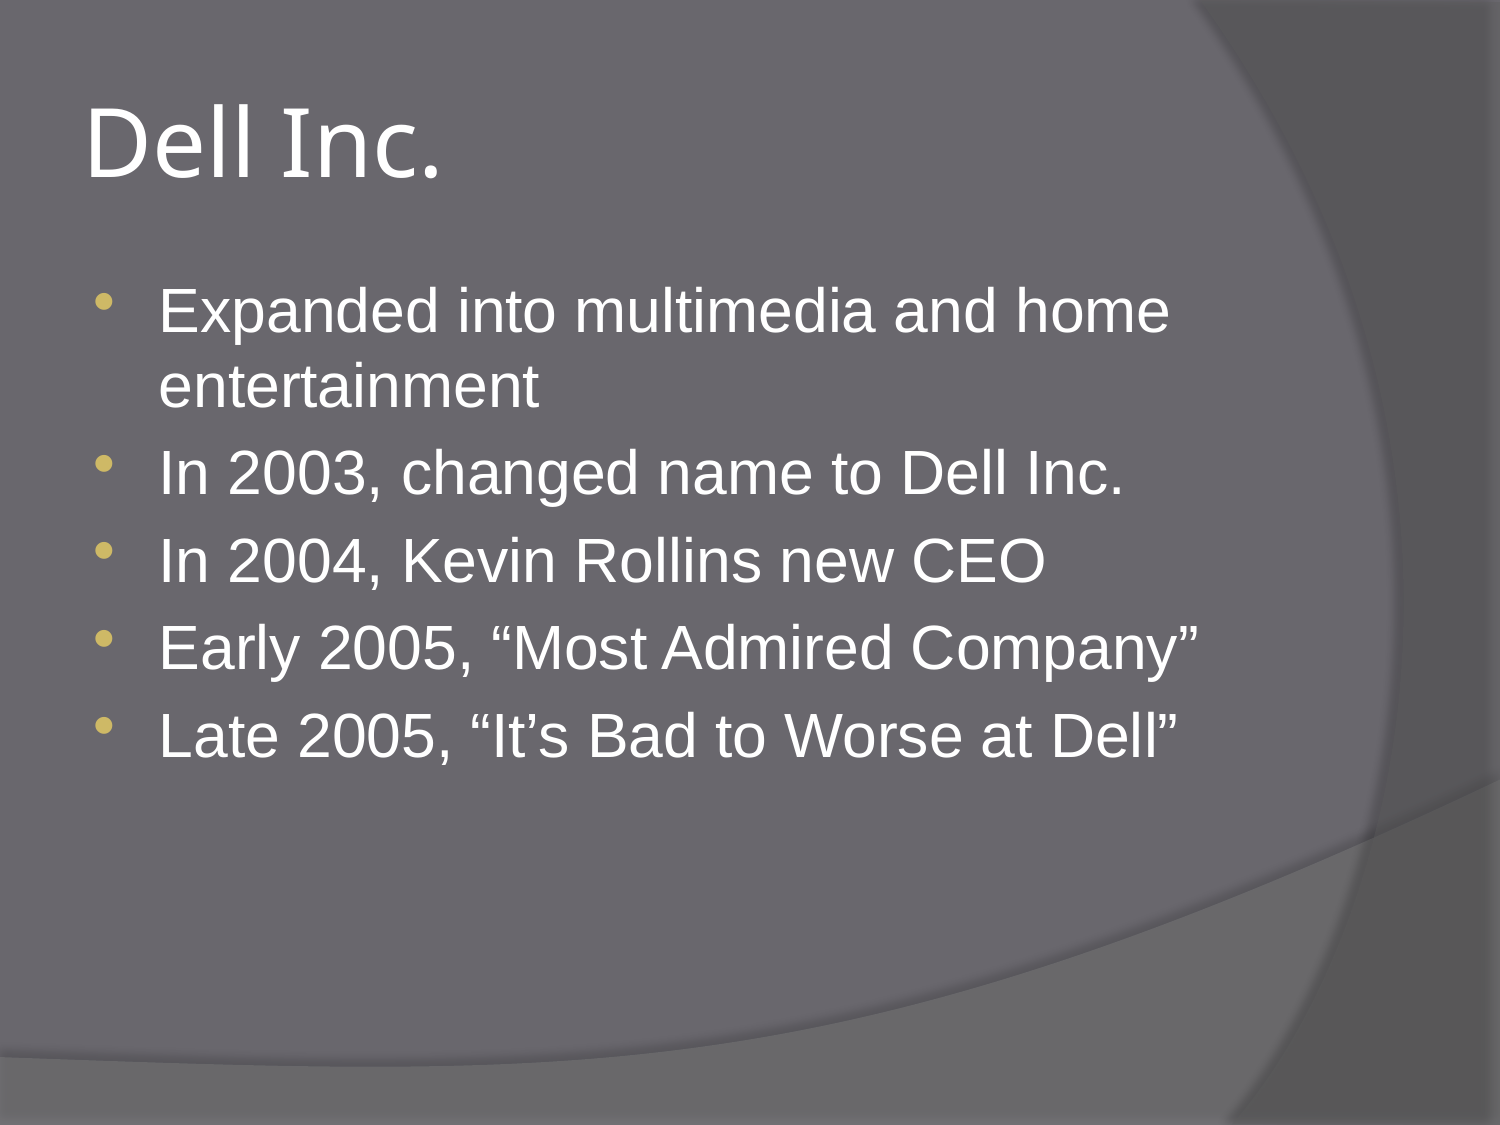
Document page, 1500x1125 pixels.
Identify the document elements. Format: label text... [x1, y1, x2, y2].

title Dell Inc. [75, 45, 1300, 233]
list Expanded into multimedia and home entertainment In 2003, changed name to Dell Inc. In 2004, Kevin Rollins new CEO Early 2005, “Most Admired Company” Late 2005, “It’s Bad to Worse at Dell” [75, 262, 1300, 1005]
